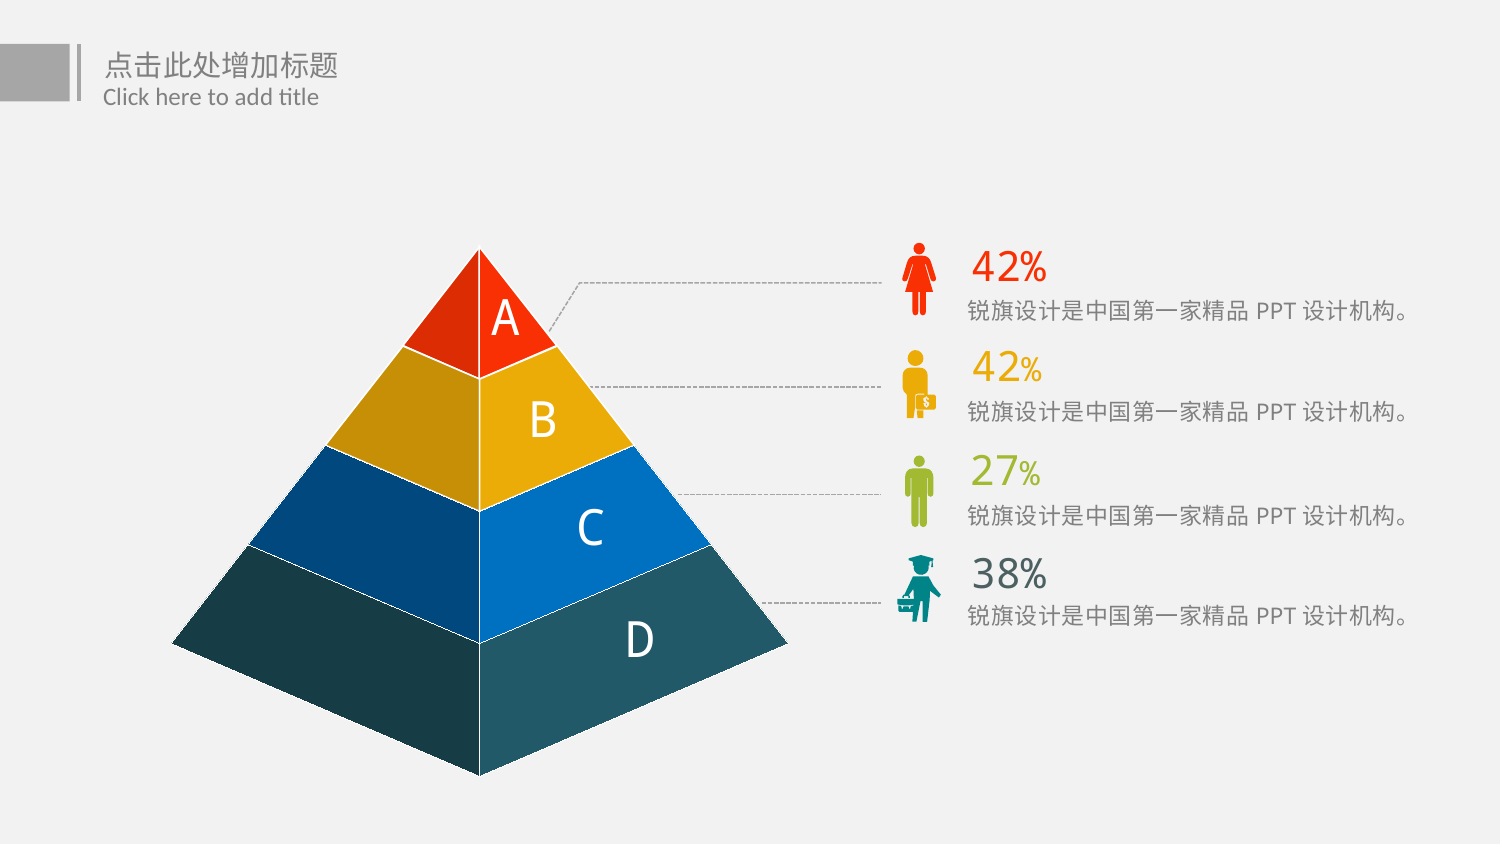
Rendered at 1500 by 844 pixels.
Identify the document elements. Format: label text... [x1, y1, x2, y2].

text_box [901, 242, 937, 316]
text_box 锐旗设计是中国第一家精品PPT设计机构。 [953, 275, 1412, 331]
text_box [794, 282, 882, 296]
text_box [897, 576, 941, 622]
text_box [170, 246, 789, 777]
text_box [0, 33, 373, 117]
text_box [902, 367, 936, 419]
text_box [904, 455, 934, 528]
text_box 42% [955, 232, 1061, 298]
text_box 锐旗设计是中国第一家精品PPT设计机构。 [953, 376, 1412, 433]
text_box [907, 350, 924, 366]
text_box 27% [954, 436, 1055, 501]
text_box 锐旗设计是中国第一家精品PPT设计机构。 [953, 580, 1412, 637]
text_box 锐旗设计是中国第一家精品PPT设计机构。 [953, 480, 1412, 537]
text_box 38% [955, 539, 1061, 605]
text_box [908, 555, 934, 575]
text_box 42% [956, 332, 1057, 398]
